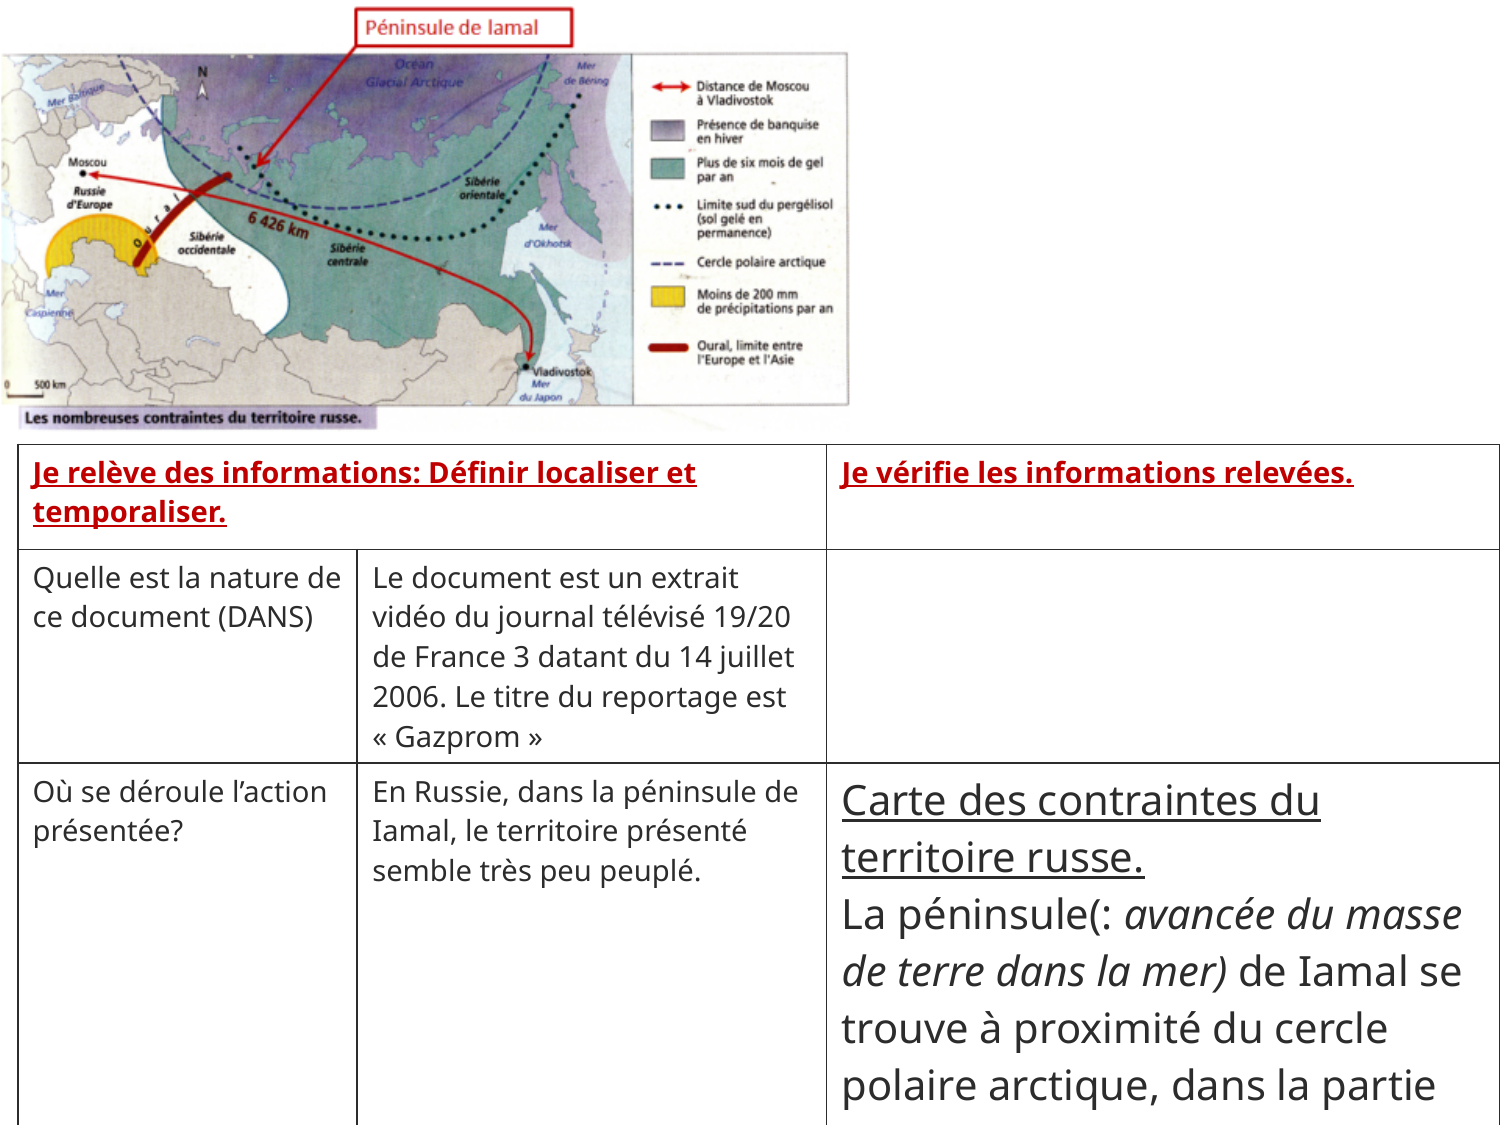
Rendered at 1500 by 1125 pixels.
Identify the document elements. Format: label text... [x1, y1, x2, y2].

table_cell Carte des contraintes du territoire russe. La péninsule(: avancée du masse de terre dans la mer) de Iamal se trouve à proximité du cercle polaire arctique, dans la partie asiatique de la Russie, (Sibérie) [827, 764, 1499, 1125]
table_cell Le document est un extrait vidéo du journal télévisé 19/20 de France 3 datant du 14 juillet 2006. Le titre du reportage est « Gazprom » [358, 550, 826, 762]
table_cell Où se déroule l’action présentée? [19, 764, 356, 1125]
table_header Je vérifie les informations relevées. [827, 445, 1499, 549]
table_cell Quelle est la nature de ce document (DANS) [19, 550, 356, 762]
table_cell [827, 550, 1499, 762]
table_cell En Russie, dans la péninsule de Iamal, le territoire présenté semble très peu peuplé. [358, 764, 826, 1125]
table_header Je relève des informations: Définir localiser et temporaliser. [19, 445, 826, 549]
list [0, 0, 859, 433]
